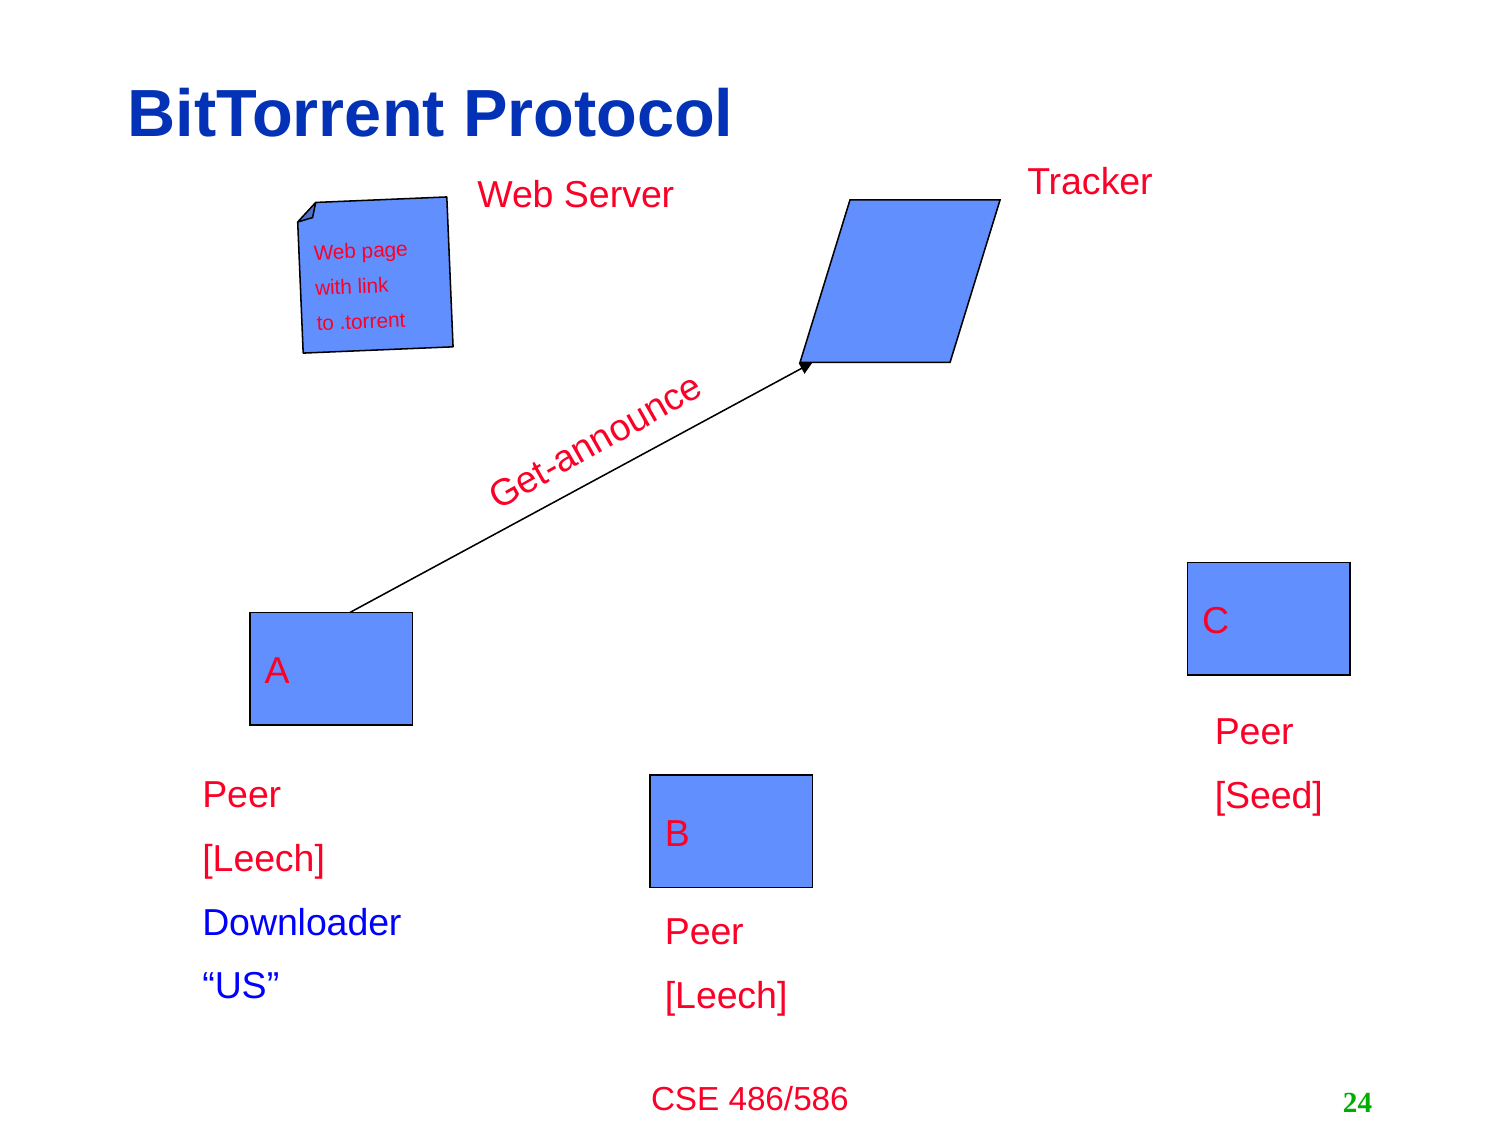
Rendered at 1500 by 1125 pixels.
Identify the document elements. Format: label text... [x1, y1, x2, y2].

slide_number 24 [1074, 1076, 1388, 1125]
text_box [187, 149, 1351, 1029]
title BitTorrent Protocol [112, 53, 1310, 176]
